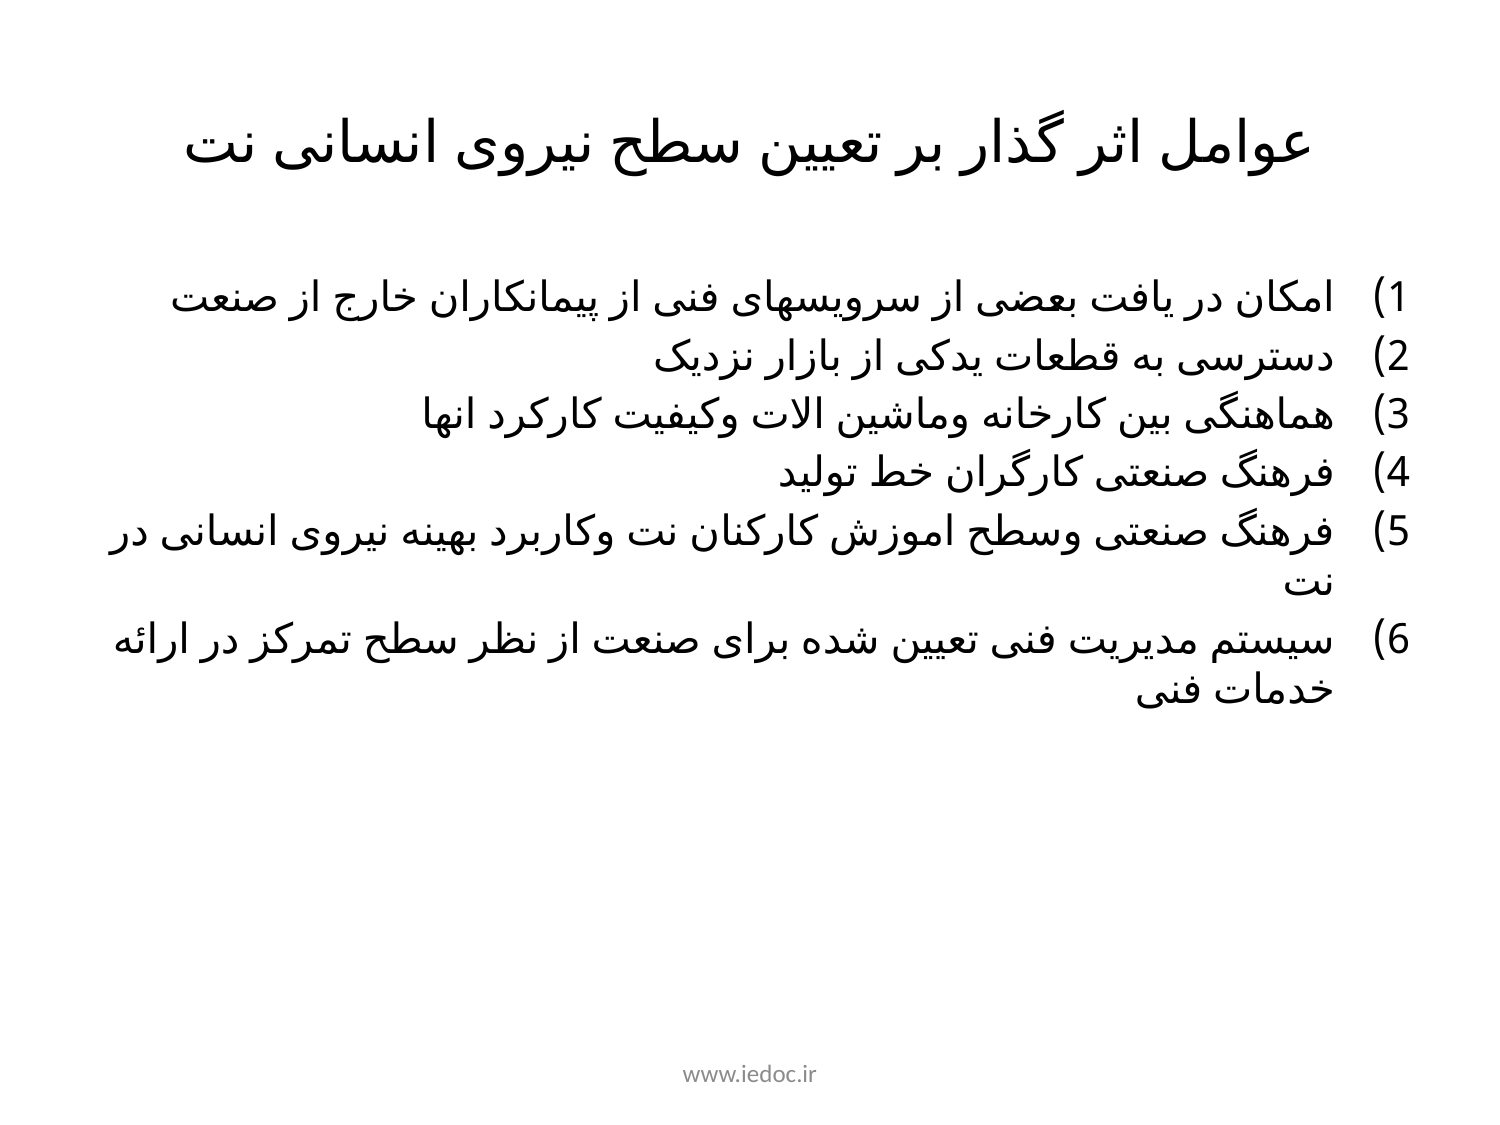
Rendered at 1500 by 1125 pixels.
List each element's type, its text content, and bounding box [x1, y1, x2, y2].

title عوامل اثر گذار بر تعیین سطح نیروی انسانی نت [75, 45, 1425, 233]
footer www.iedoc.ir [512, 1042, 988, 1103]
list امکان در یافت بعضی از سرویسهای فنی از پیمانکاران خارج از صنعت دسترسی به قطعات یدکی از بازار نزدیک هماهنگی بین کارخانه وماشین الات وکیفیت کارکرد انها فرهنگ صنعتی کارگران خط تولید فرهنگ صنعتی وسطح اموزش کارکنان نت وکاربرد بهینه نیروی انسانی در نت سیستم مدیریت فنی تعیین شده برای صنعت از نظر سطح تمرکز در ارائه خدمات فنی [75, 262, 1425, 1005]
